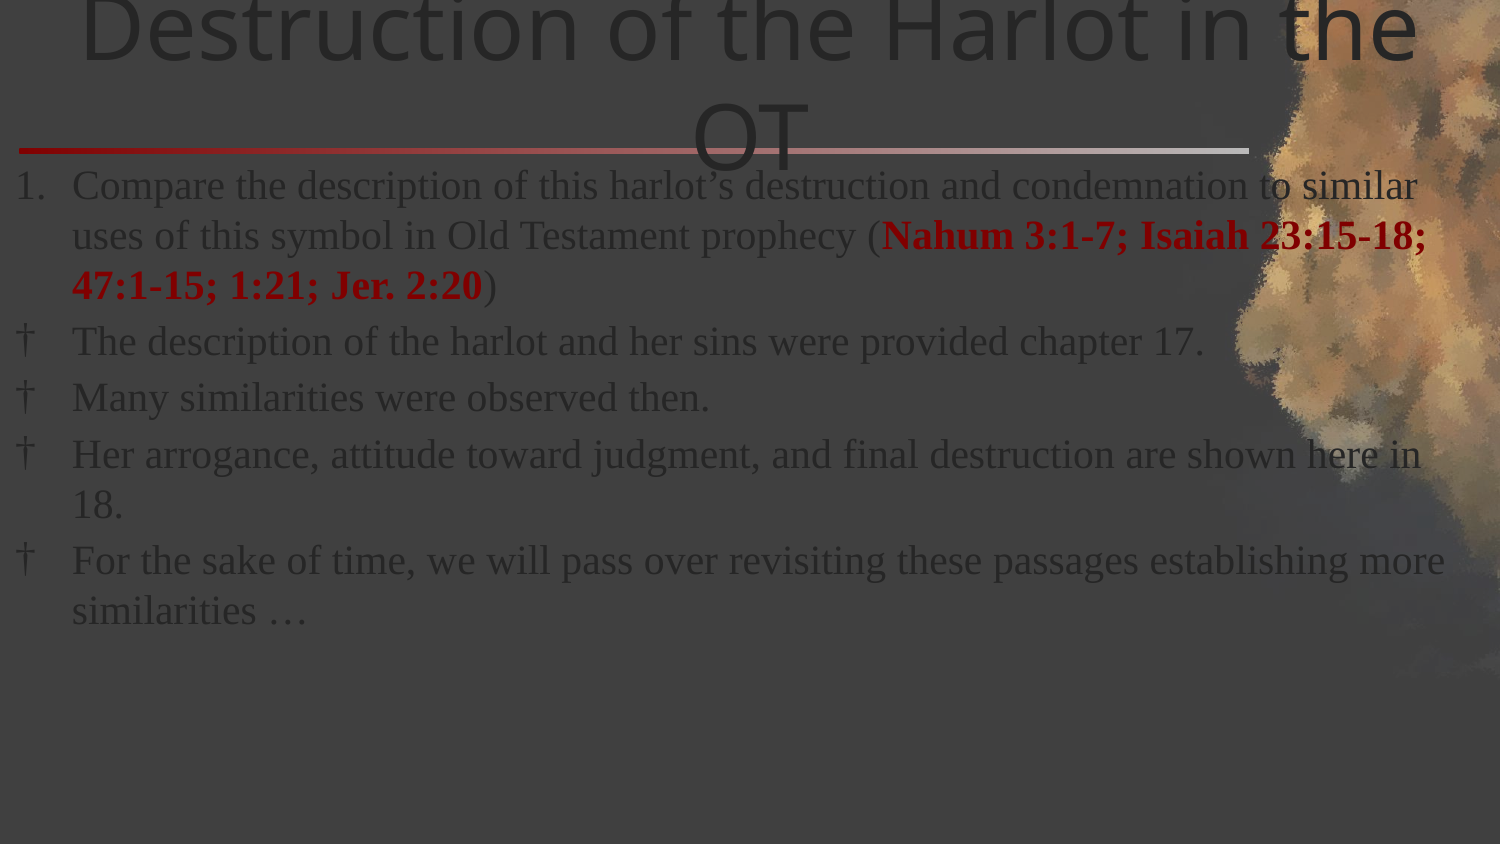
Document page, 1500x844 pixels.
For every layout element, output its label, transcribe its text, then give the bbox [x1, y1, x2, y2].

list Compare the description of this harlot’s destruction and condemnation to similar uses of this symbol in Old Testament prophecy (Nahum 3:1-7; Isaiah 23:15-18; 47:1-15; 1:21; Jer. 2:20) The description of the harlot and her sins were provided chapter 17. Many similarities were observed then. Her arrogance, attitude toward judgment, and final destruction are shown here in 18. For the sake of time, we will pass over revisiting these passages establishing more similarities … [7, 150, 1493, 830]
title Destruction of the Harlot in the OT [7, 7, 1493, 150]
